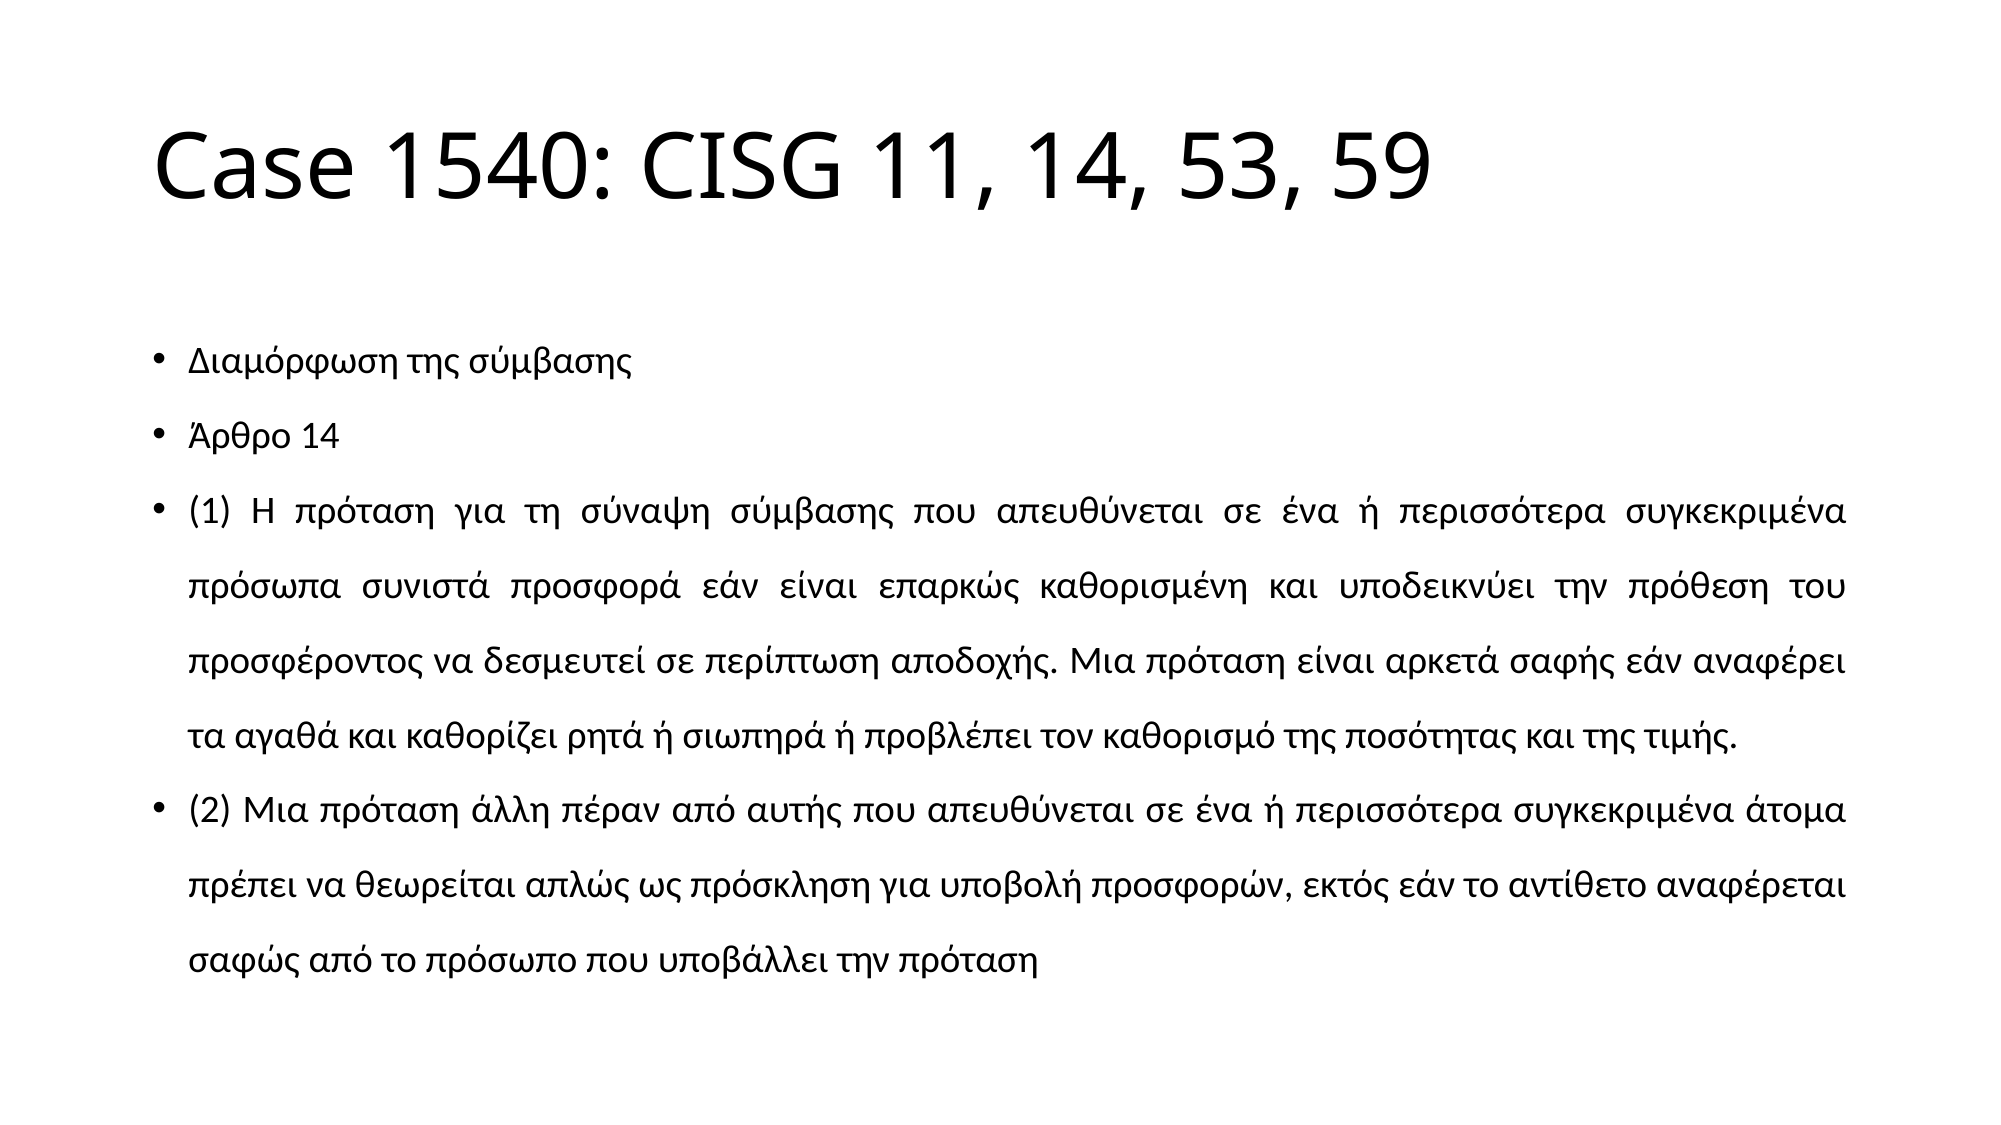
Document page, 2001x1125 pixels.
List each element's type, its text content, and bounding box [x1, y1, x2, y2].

list Διαμόρφωση της σύμβασης Άρθρο 14 (1) Η πρόταση για τη σύναψη σύμβασης που απευθύνεται σε ένα ή περισσότερα συγκεκριμένα πρόσωπα συνιστά προσφορά εάν είναι επαρκώς καθορισμένη και υποδεικνύει την πρόθεση του προσφέροντος να δεσμευτεί σε περίπτωση αποδοχής. Μια πρόταση είναι αρκετά σαφής εάν αναφέρει τα αγαθά και καθορίζει ρητά ή σιωπηρά ή προβλέπει τον καθορισμό της ποσότητας και της τιμής. (2) Μια πρόταση άλλη πέραν από αυτής που απευθύνεται σε ένα ή περισσότερα συγκεκριμένα άτομα πρέπει να θεωρείται απλώς ως πρόσκληση για υποβολή προσφορών, εκτός εάν το αντίθετο αναφέρεται σαφώς από το πρόσωπο που υποβάλλει την πρόταση [137, 299, 1863, 1014]
title Case 1540: CISG 11, 14, 53, 59 [137, 59, 1863, 278]
